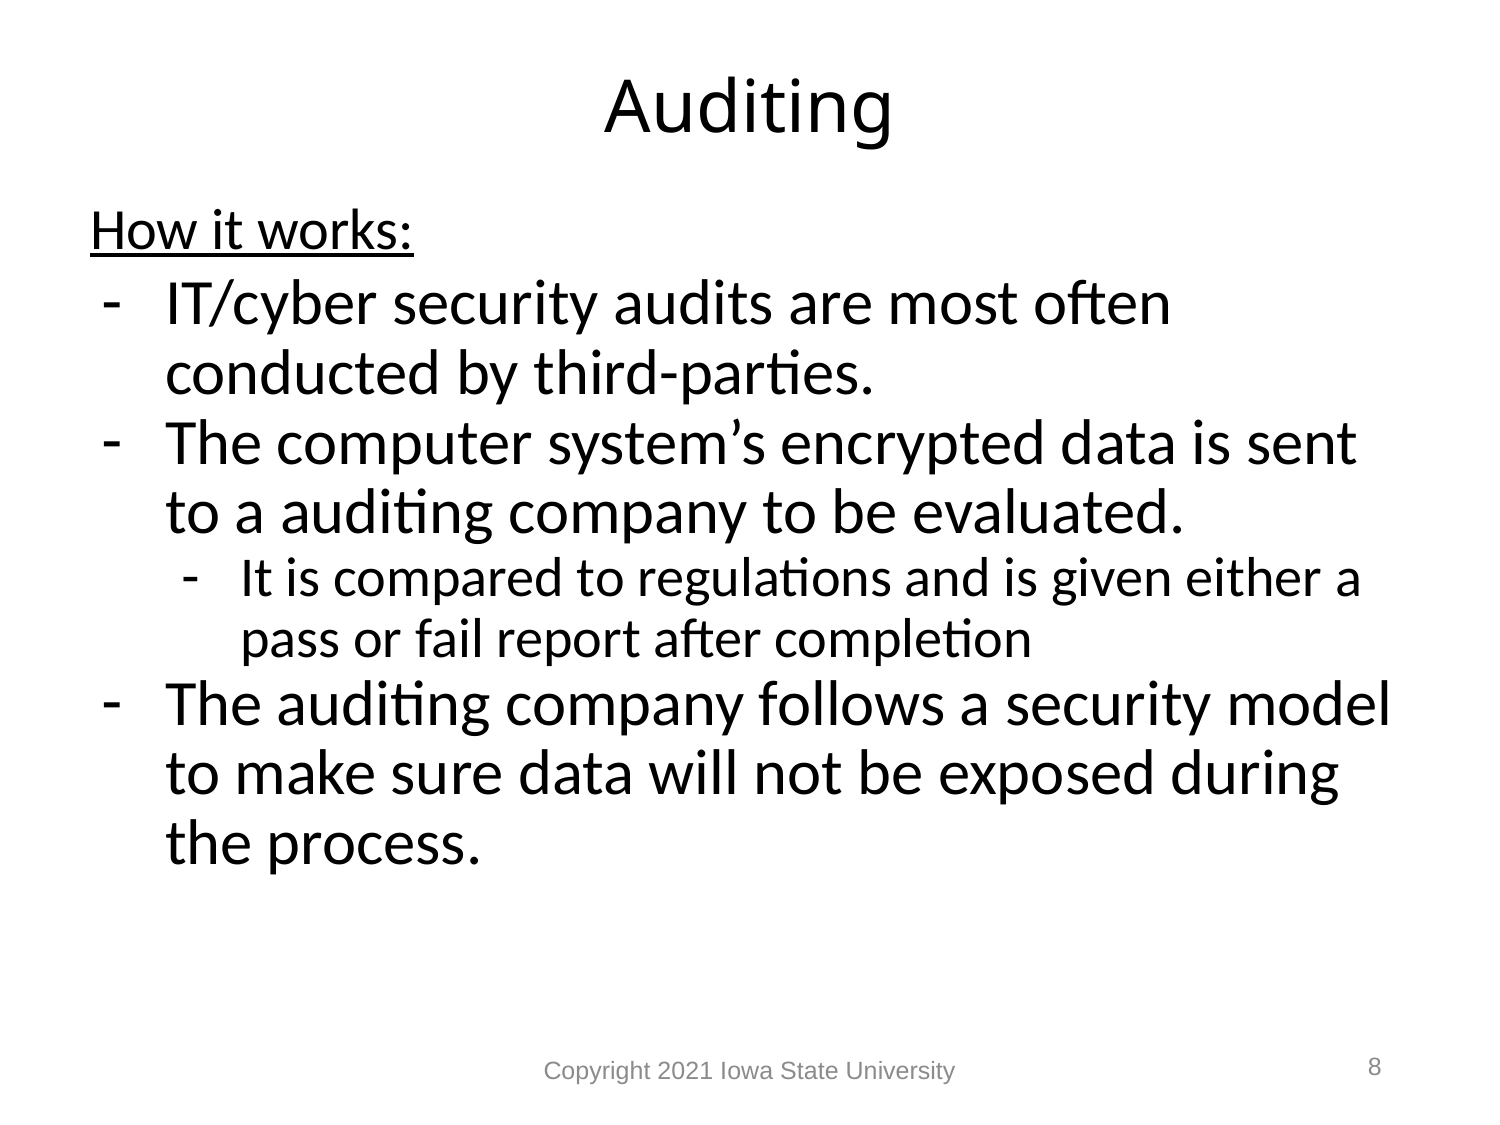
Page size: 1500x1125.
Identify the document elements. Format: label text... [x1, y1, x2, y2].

list How it works: IT/cyber security audits are most often conducted by third-parties. The computer system’s encrypted data is sent to a auditing company to be evaluated. It is compared to regulations and is given either a pass or fail report after completion The auditing company follows a security model to make sure data will not be exposed during the process. [75, 191, 1425, 934]
slide_number 8 [1059, 1042, 1397, 1103]
footer Copyright 2021 Iowa State University [512, 1046, 988, 1125]
title Auditing [103, 0, 1397, 191]
